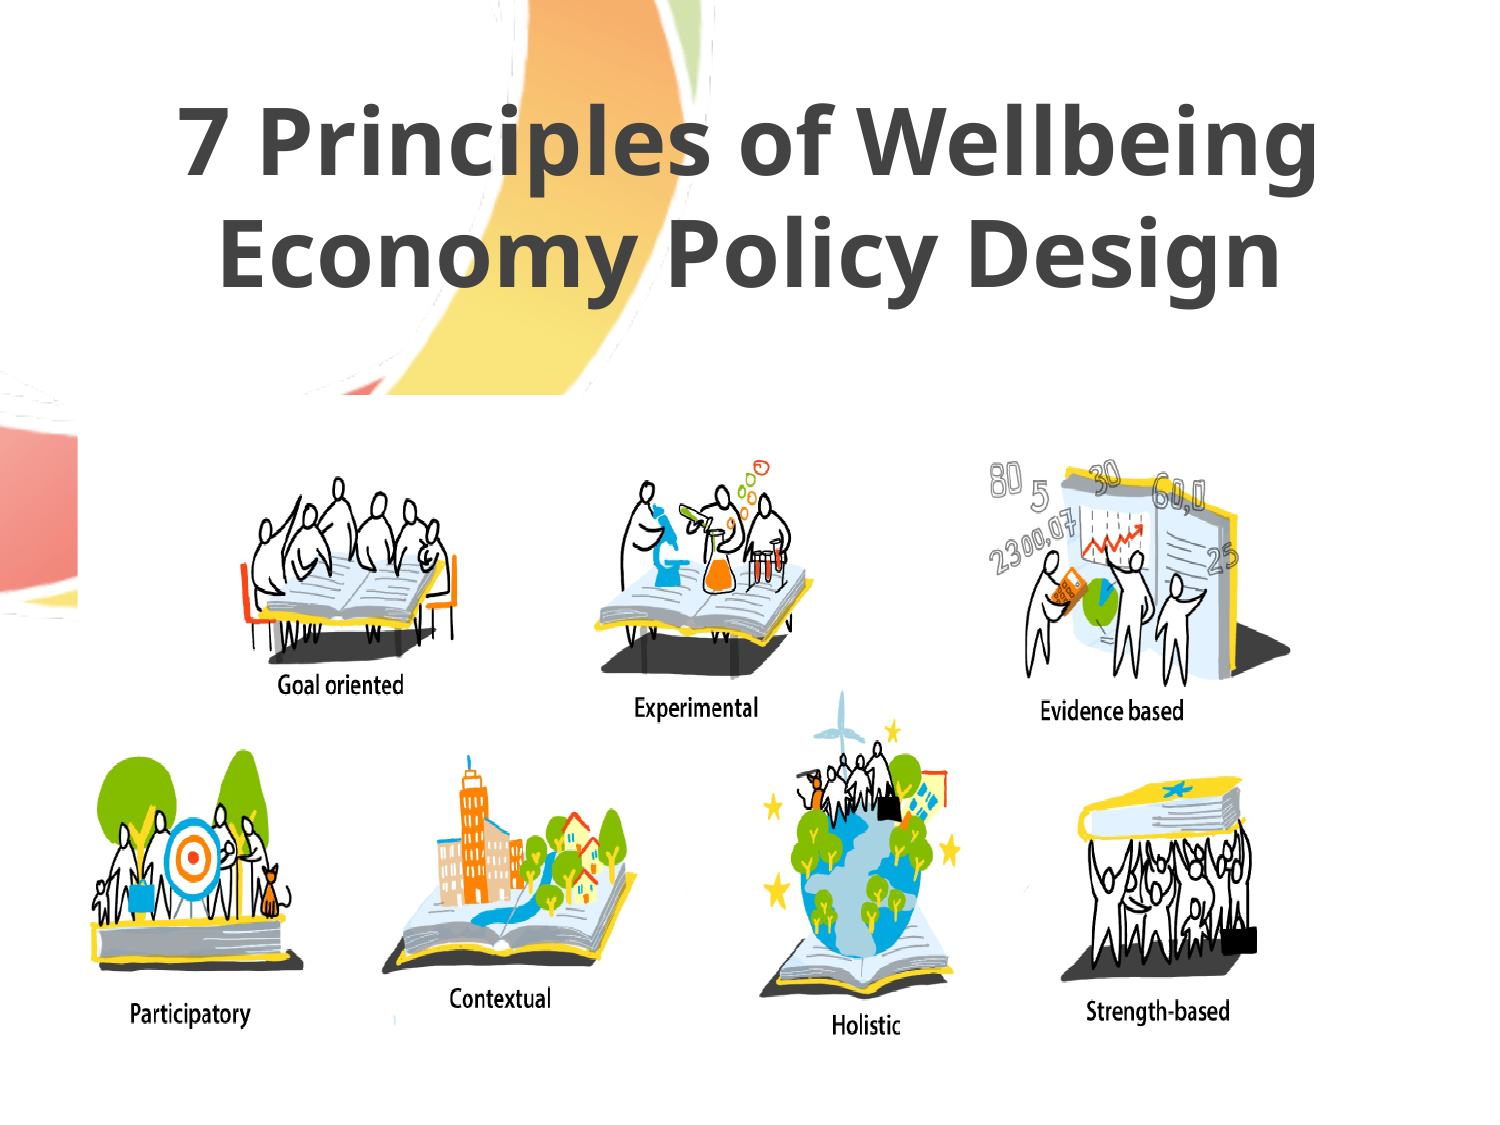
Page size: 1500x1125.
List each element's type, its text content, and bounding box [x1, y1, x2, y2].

picture [0, 0, 1462, 1101]
text_box 7 Principles of Wellbeing Economy Policy Design [753, 43, 1442, 312]
